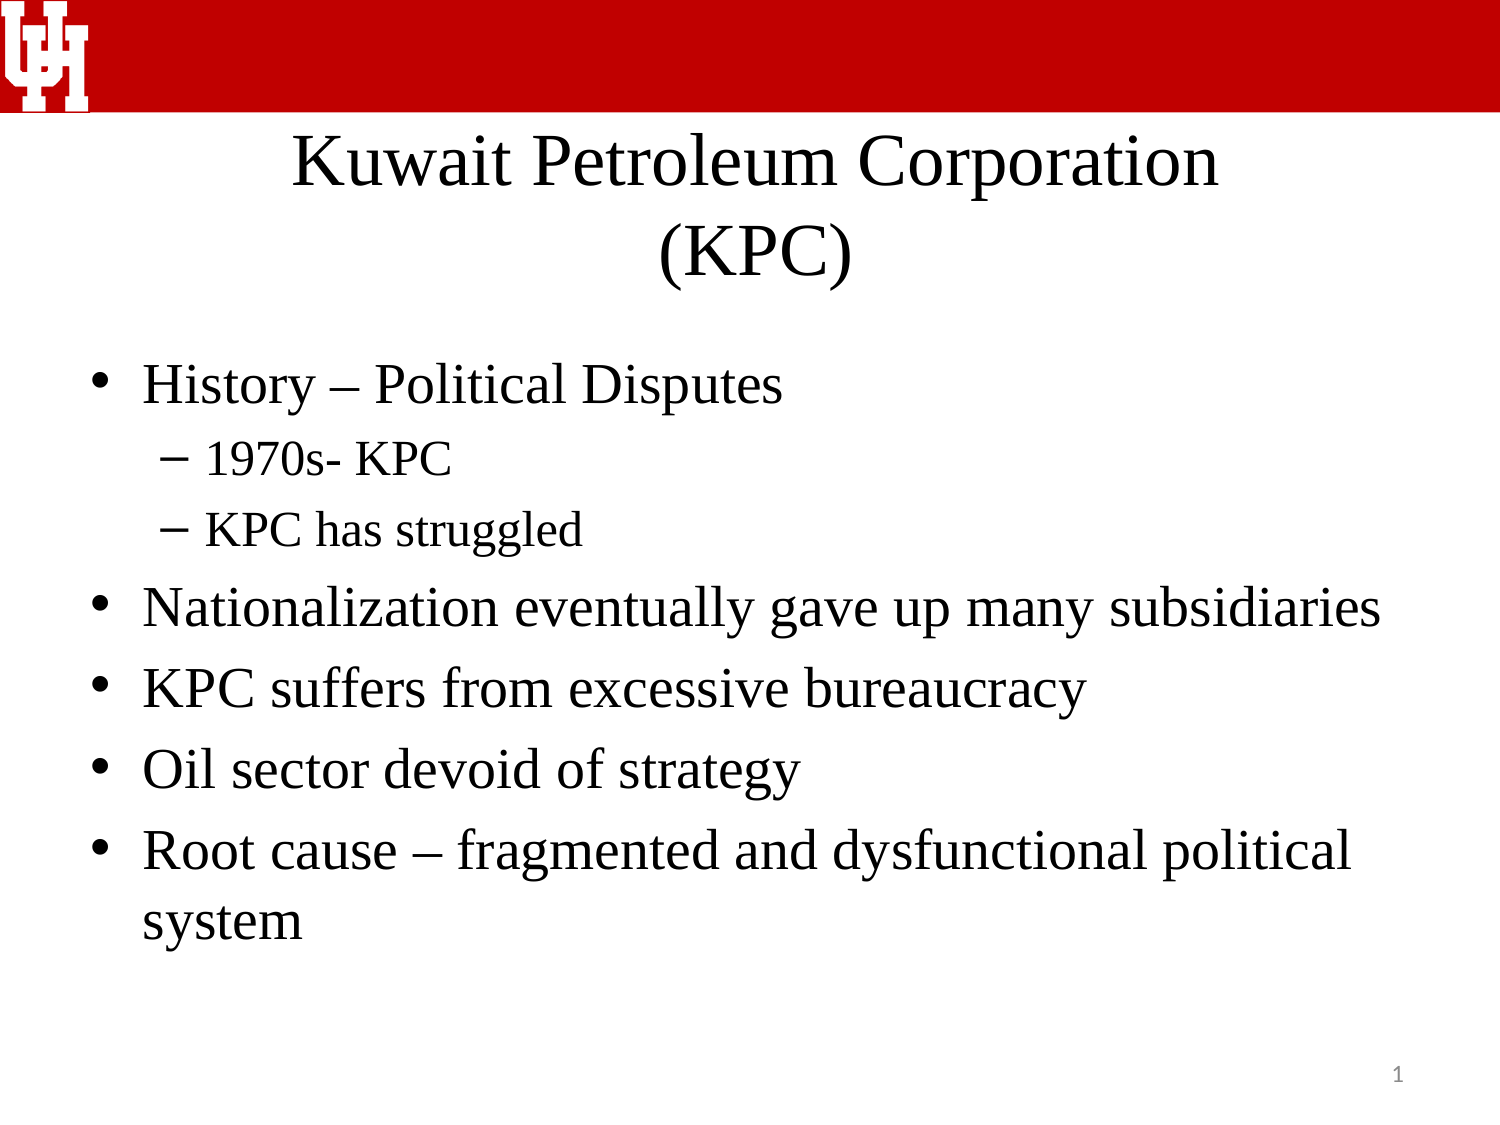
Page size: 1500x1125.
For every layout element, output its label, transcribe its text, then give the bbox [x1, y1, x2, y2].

picture [0, 0, 91, 113]
title Kuwait Petroleum Corporation (KPC) [75, 112, 1438, 288]
list History – Political Disputes 1970s- KPC KPC has struggled Nationalization eventually gave up many subsidiaries KPC suffers from excessive bureaucracy Oil sector devoid of strategy Root cause – fragmented and dysfunctional political system [75, 337, 1400, 1005]
slide_number 1 [1074, 1042, 1425, 1103]
